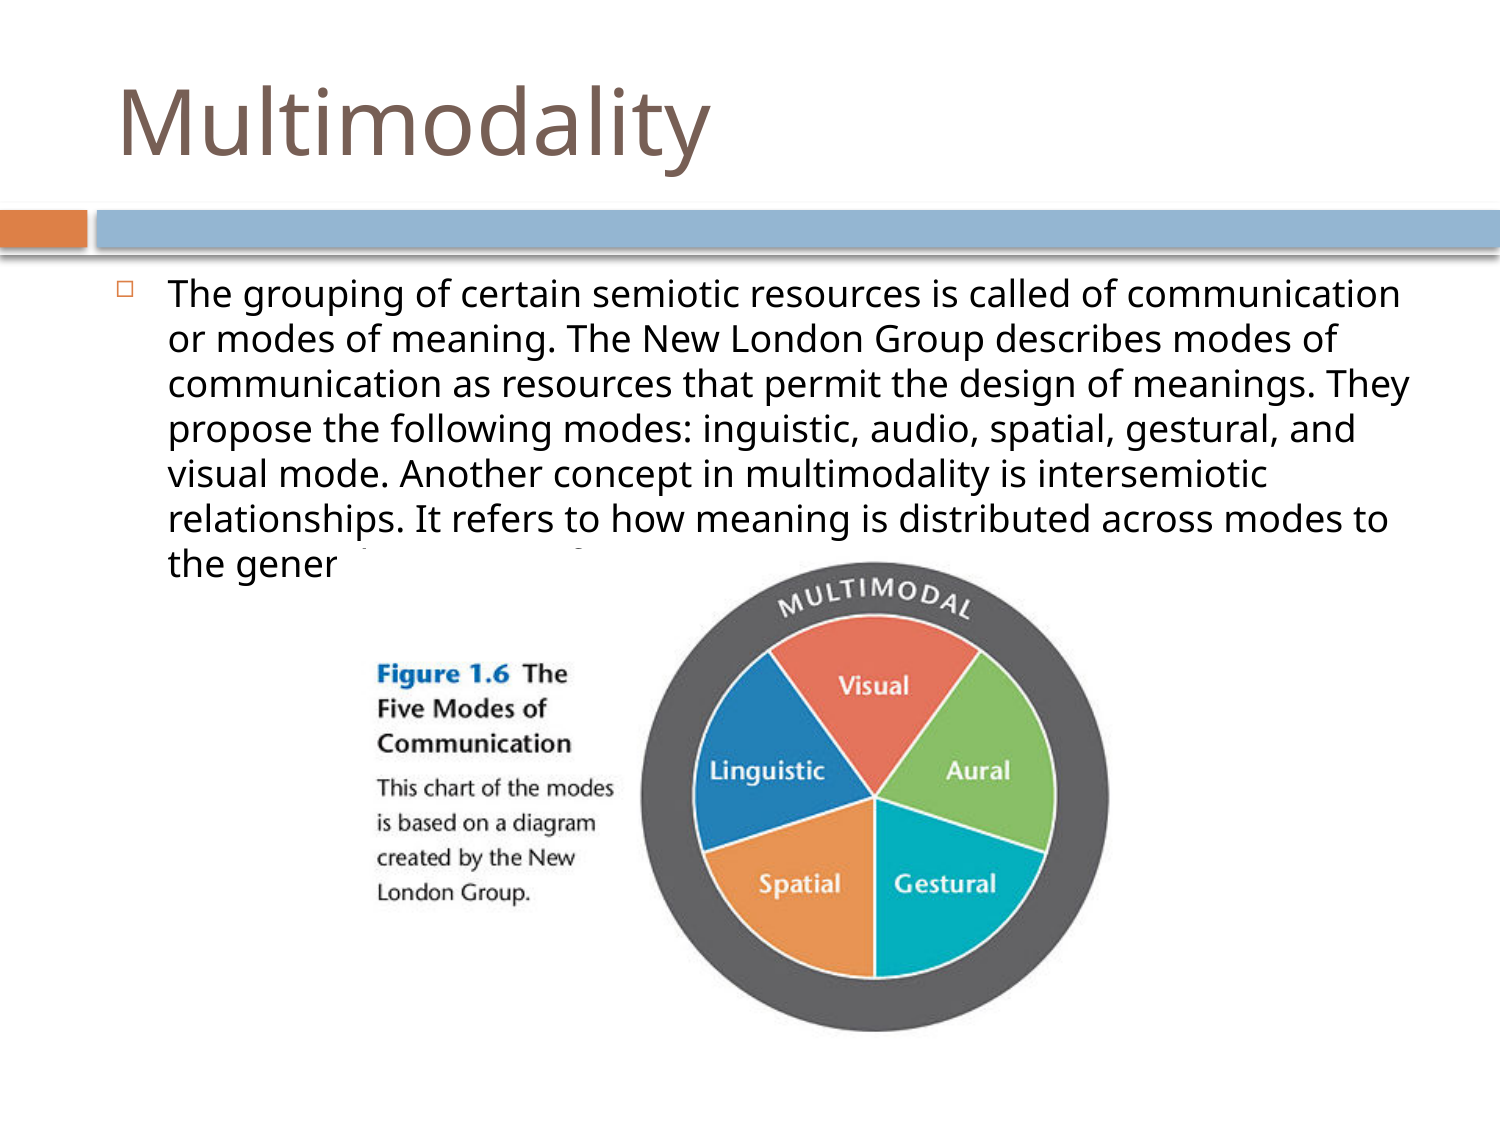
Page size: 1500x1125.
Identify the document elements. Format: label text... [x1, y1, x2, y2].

list The grouping of certain semiotic resources is called of communication or modes of meaning. The New London Group describes modes of communication as resources that permit the design of meanings. They propose the following modes: inguistic, audio, spatial, gestural, and visual mode. Another concept in multimodality is intersemiotic relationships. It refers to how meaning is distributed across modes to the general meaning of a text. [100, 262, 1438, 1000]
title Multimodality [100, 37, 1438, 200]
picture [337, 549, 1120, 1043]
